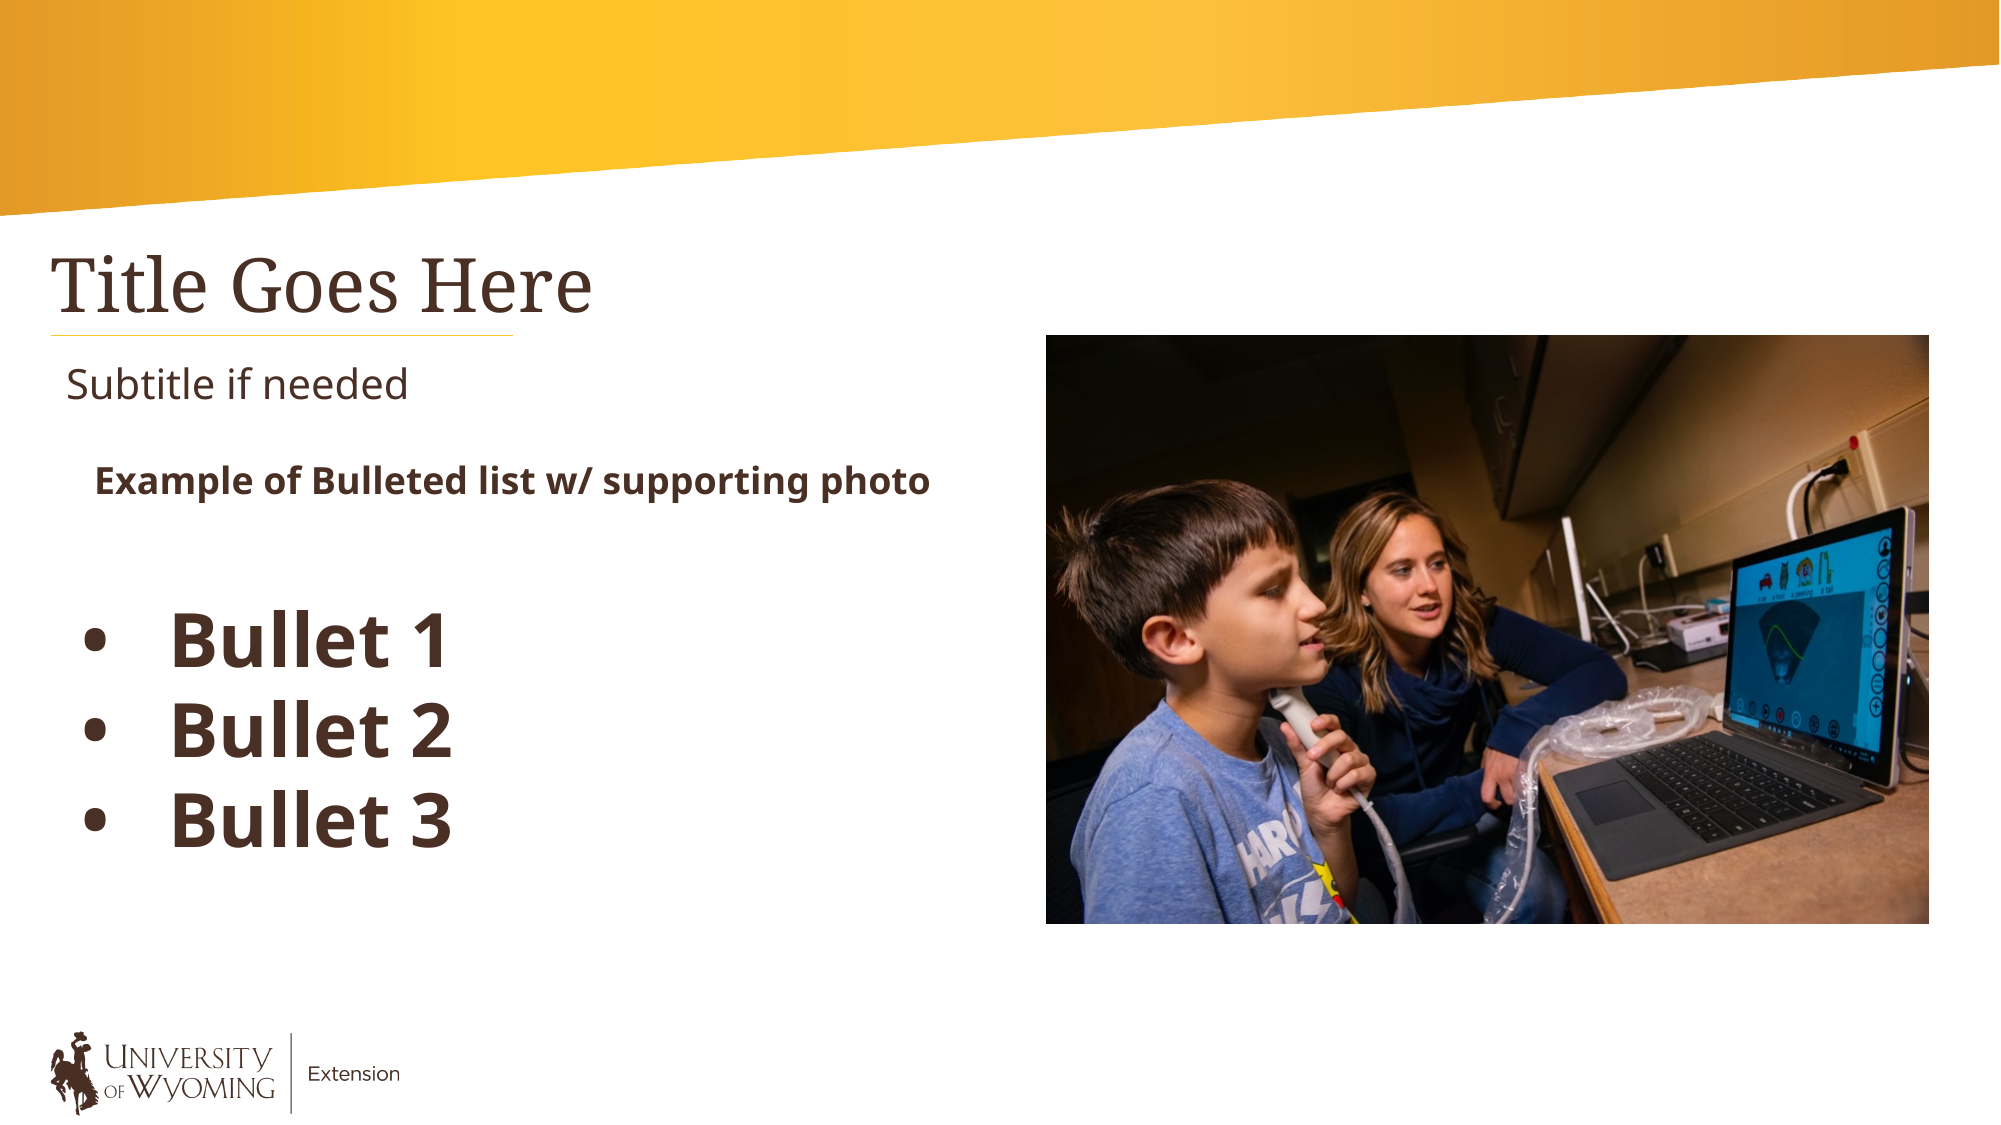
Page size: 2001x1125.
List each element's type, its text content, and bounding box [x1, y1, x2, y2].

picture [1046, 335, 1929, 924]
picture [0, 0, 2000, 291]
text_box Title Goes Here [35, 229, 1964, 335]
text_box Example of Bulleted list w/ supporting photo • Bullet 1 • Bullet 2 • Bullet 3 [67, 449, 960, 915]
picture [0, 1009, 450, 1125]
text_box Subtitle if needed [51, 350, 1046, 416]
